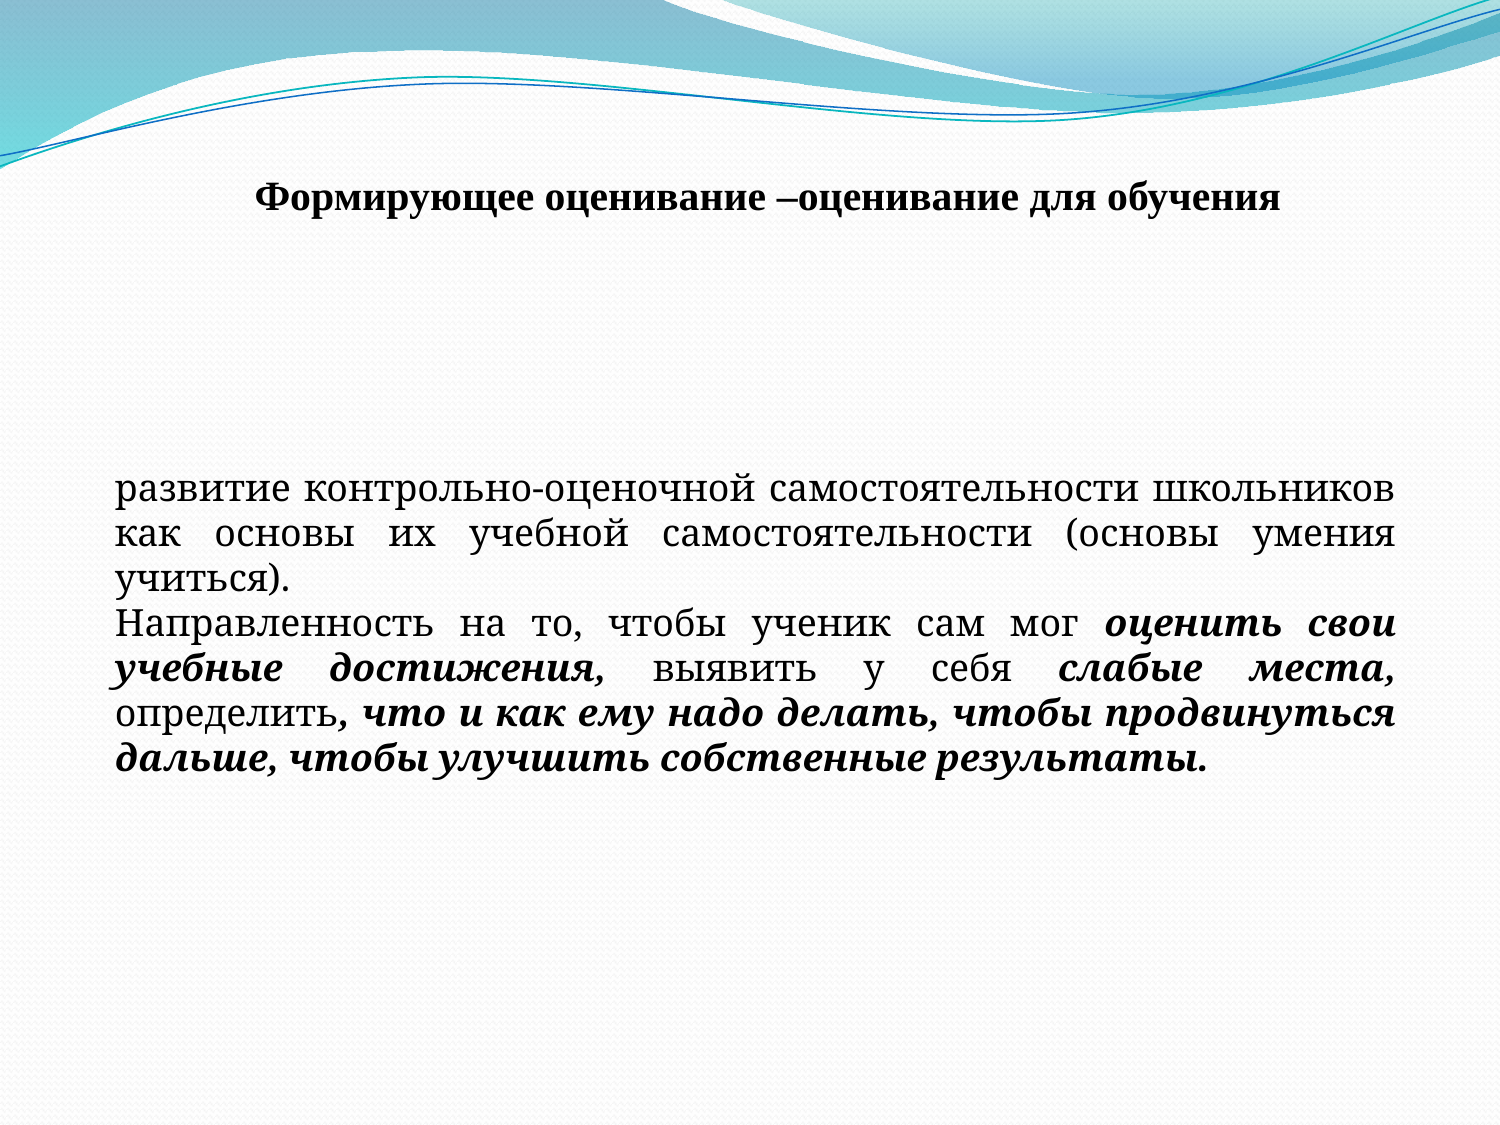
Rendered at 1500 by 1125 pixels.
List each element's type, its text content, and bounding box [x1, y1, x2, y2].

text_box развитие контрольно-оценочной самостоятельности школьников как основы их учебной самостоятельности (основы умения учиться). Направленность на то, чтобы ученик сам мог оценить свои учебные достижения, выявить у себя слабые места, определить, что и как ему надо делать, чтобы продвинуться дальше, чтобы улучшить собственные результаты. [100, 456, 1412, 786]
text_box Формирующее оценивание –оценивание для обучения [64, 160, 1471, 226]
